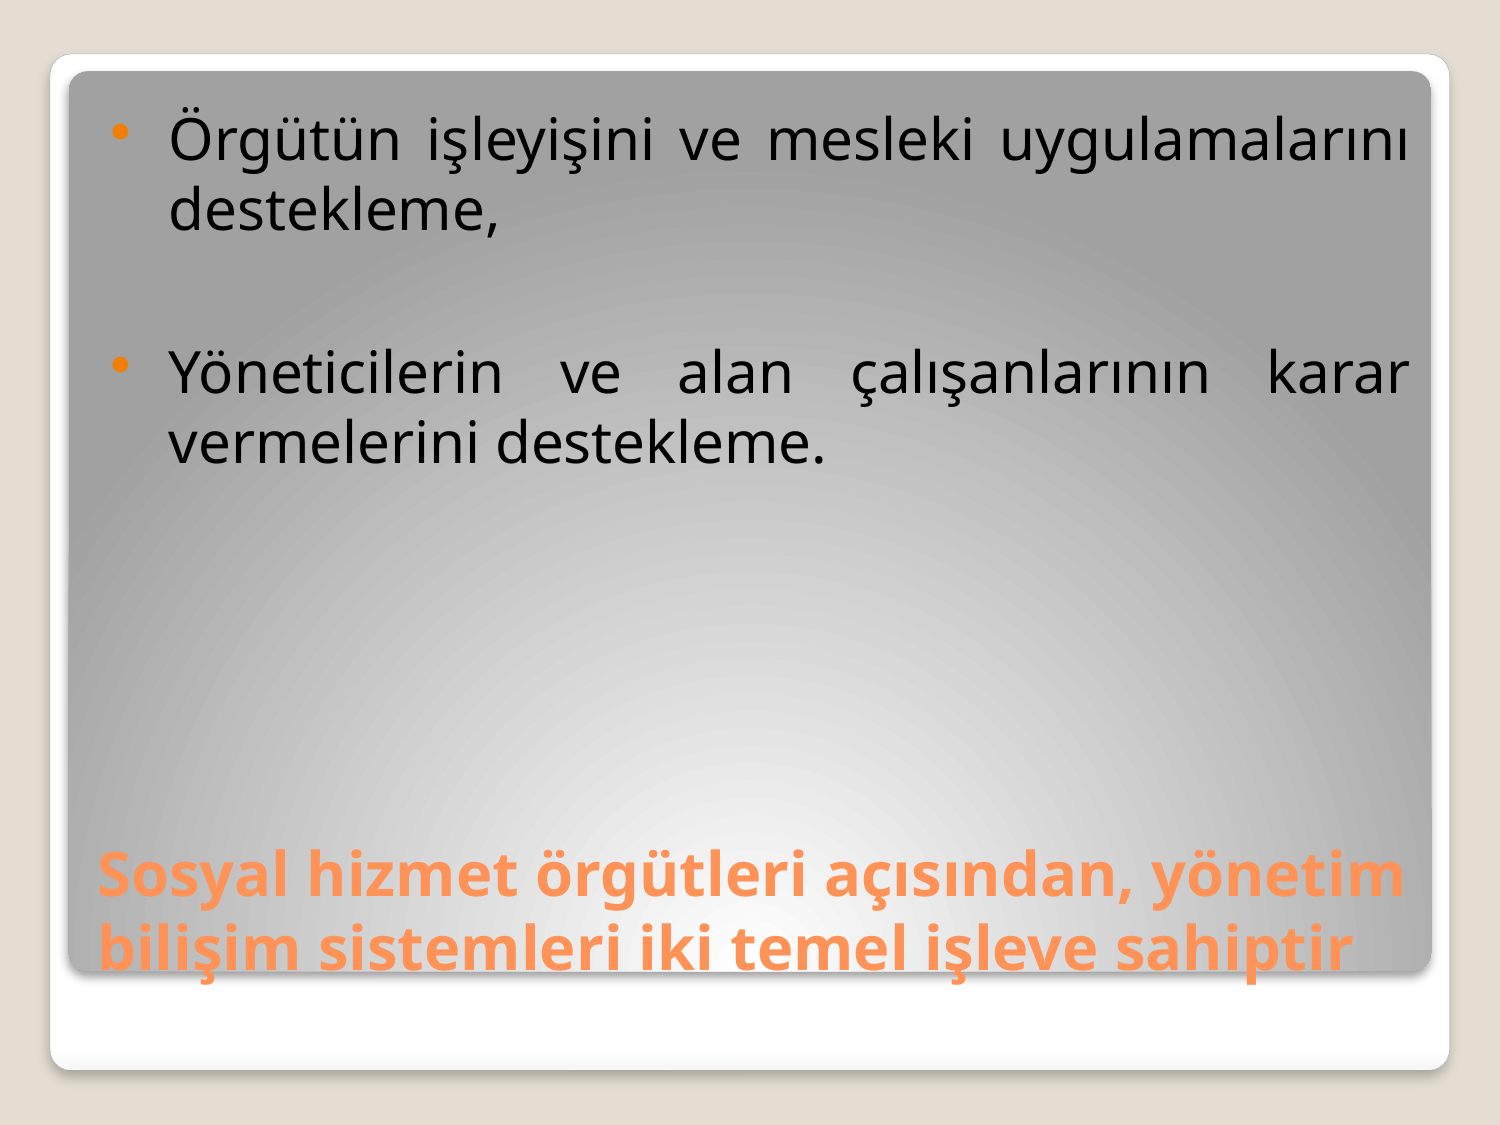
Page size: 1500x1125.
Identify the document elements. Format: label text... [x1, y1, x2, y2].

list Örgütün işleyişini ve mesleki uygulamalarını destekleme, Yöneticilerin ve alan çalışanlarının karar vermelerini destekleme. [82, 86, 1425, 774]
title Sosyal hizmet örgütleri açısından, yönetim bilişim sistemleri iki temel işleve sahiptir [82, 817, 1425, 990]
